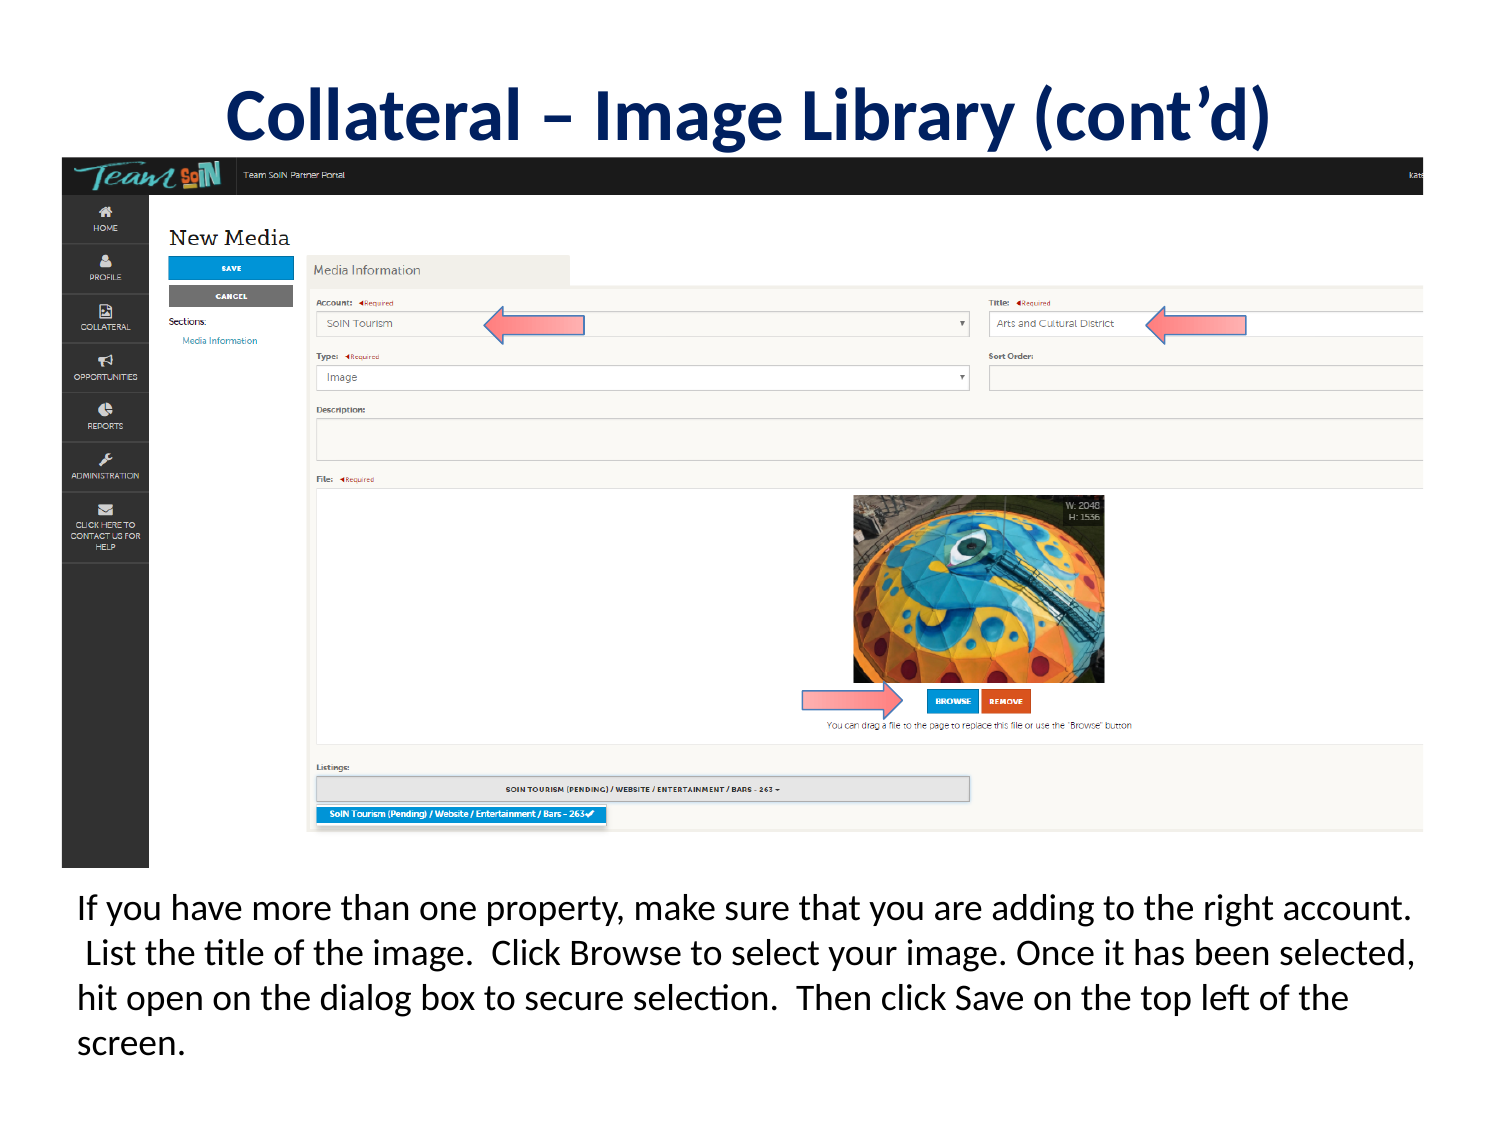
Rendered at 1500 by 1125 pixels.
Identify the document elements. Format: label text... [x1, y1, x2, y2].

text_box If you have more than one property, make sure that you are adding to the right account. List the title of the image. Click Browse to select your image. Once it has been selected, hit open on the dialog box to secure selection. Then click Save on the top left of the screen. [61, 875, 1435, 1125]
list Collateral – Image Library (cont’d) [112, 50, 1388, 125]
picture [61, 157, 1424, 868]
